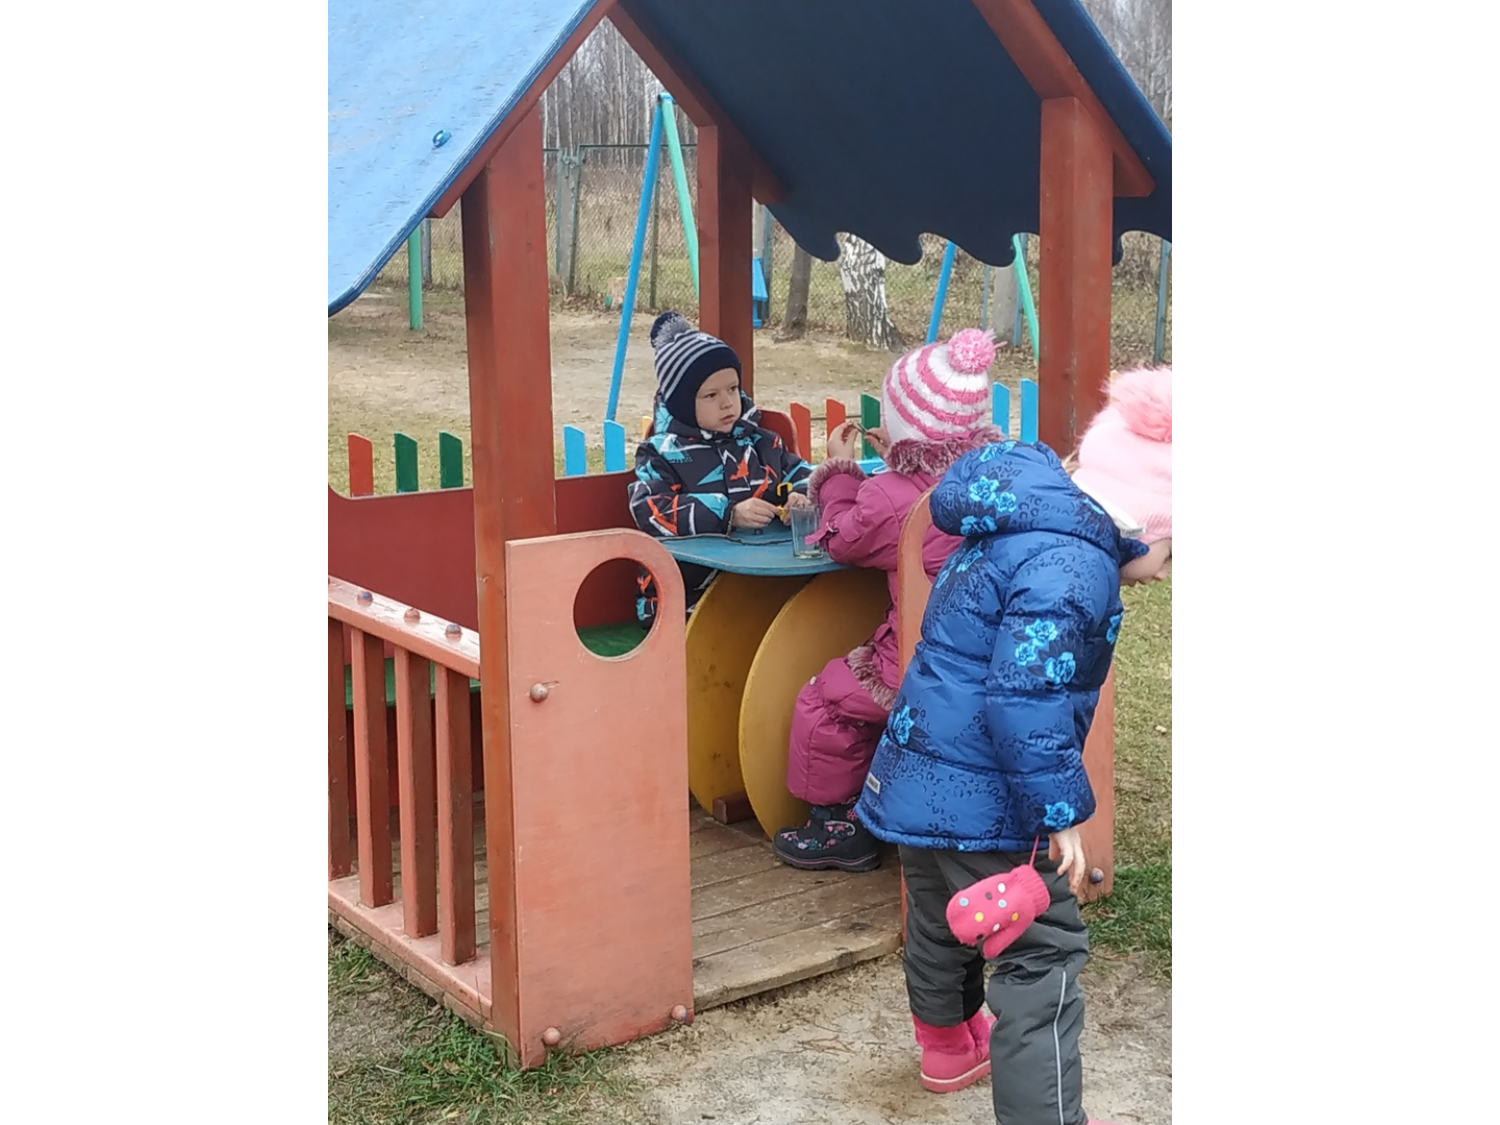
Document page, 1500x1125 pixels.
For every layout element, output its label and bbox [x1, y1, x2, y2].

picture [327, 0, 1173, 1125]
